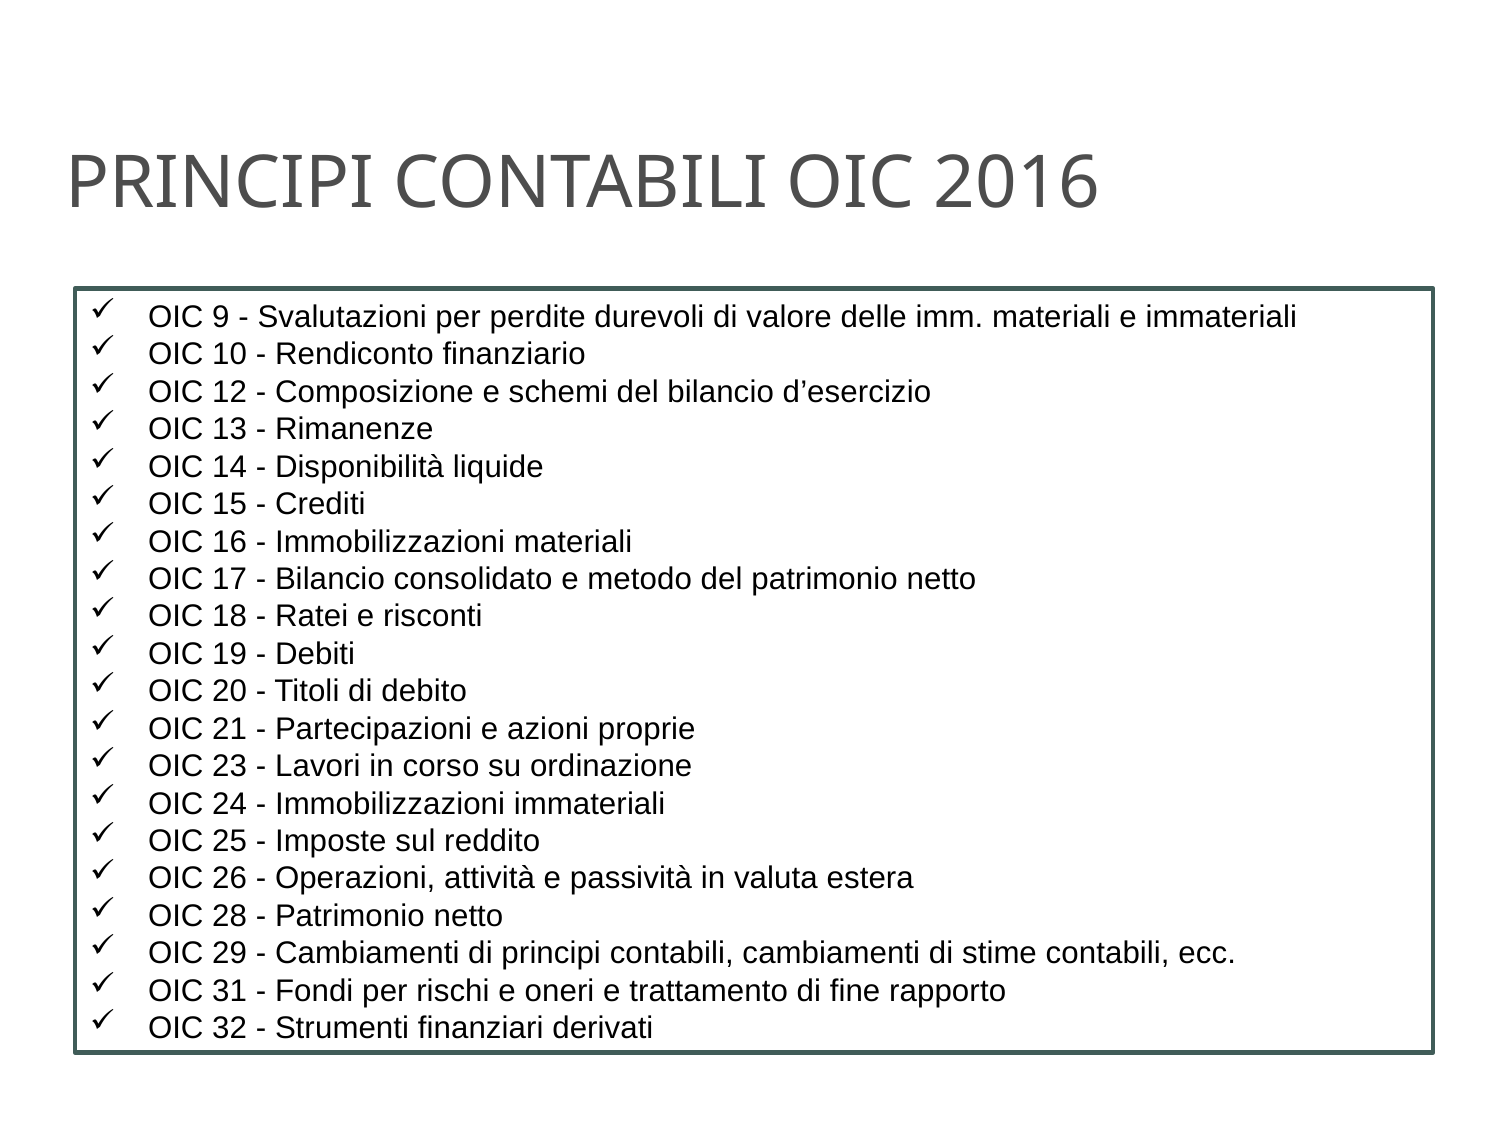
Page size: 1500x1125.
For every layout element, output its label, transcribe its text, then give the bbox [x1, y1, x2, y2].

text_box OIC 9 - Svalutazioni per perdite durevoli di valore delle imm. materiali e immateriali OIC 10 - Rendiconto finanziario OIC 12 - Composizione e schemi del bilancio d’esercizio OIC 13 - Rimanenze OIC 14 - Disponibilità liquide OIC 15 - Crediti OIC 16 - Immobilizzazioni materiali OIC 17 - Bilancio consolidato e metodo del patrimonio netto OIC 18 - Ratei e risconti OIC 19 - Debiti OIC 20 - Titoli di debito OIC 21 - Partecipazioni e azioni proprie OIC 23 - Lavori in corso su ordinazione OIC 24 - Immobilizzazioni immateriali OIC 25 - Imposte sul reddito OIC 26 - Operazioni, attività e passività in valuta estera OIC 28 - Patrimonio netto OIC 29 - Cambiamenti di principi contabili, cambiamenti di stime contabili, ecc. OIC 31 - Fondi per rischi e oneri e trattamento di fine rapporto OIC 32 - Strumenti finanziari derivati [74, 288, 1434, 1053]
text_box principi contabili oic 2016 [50, 136, 1464, 338]
